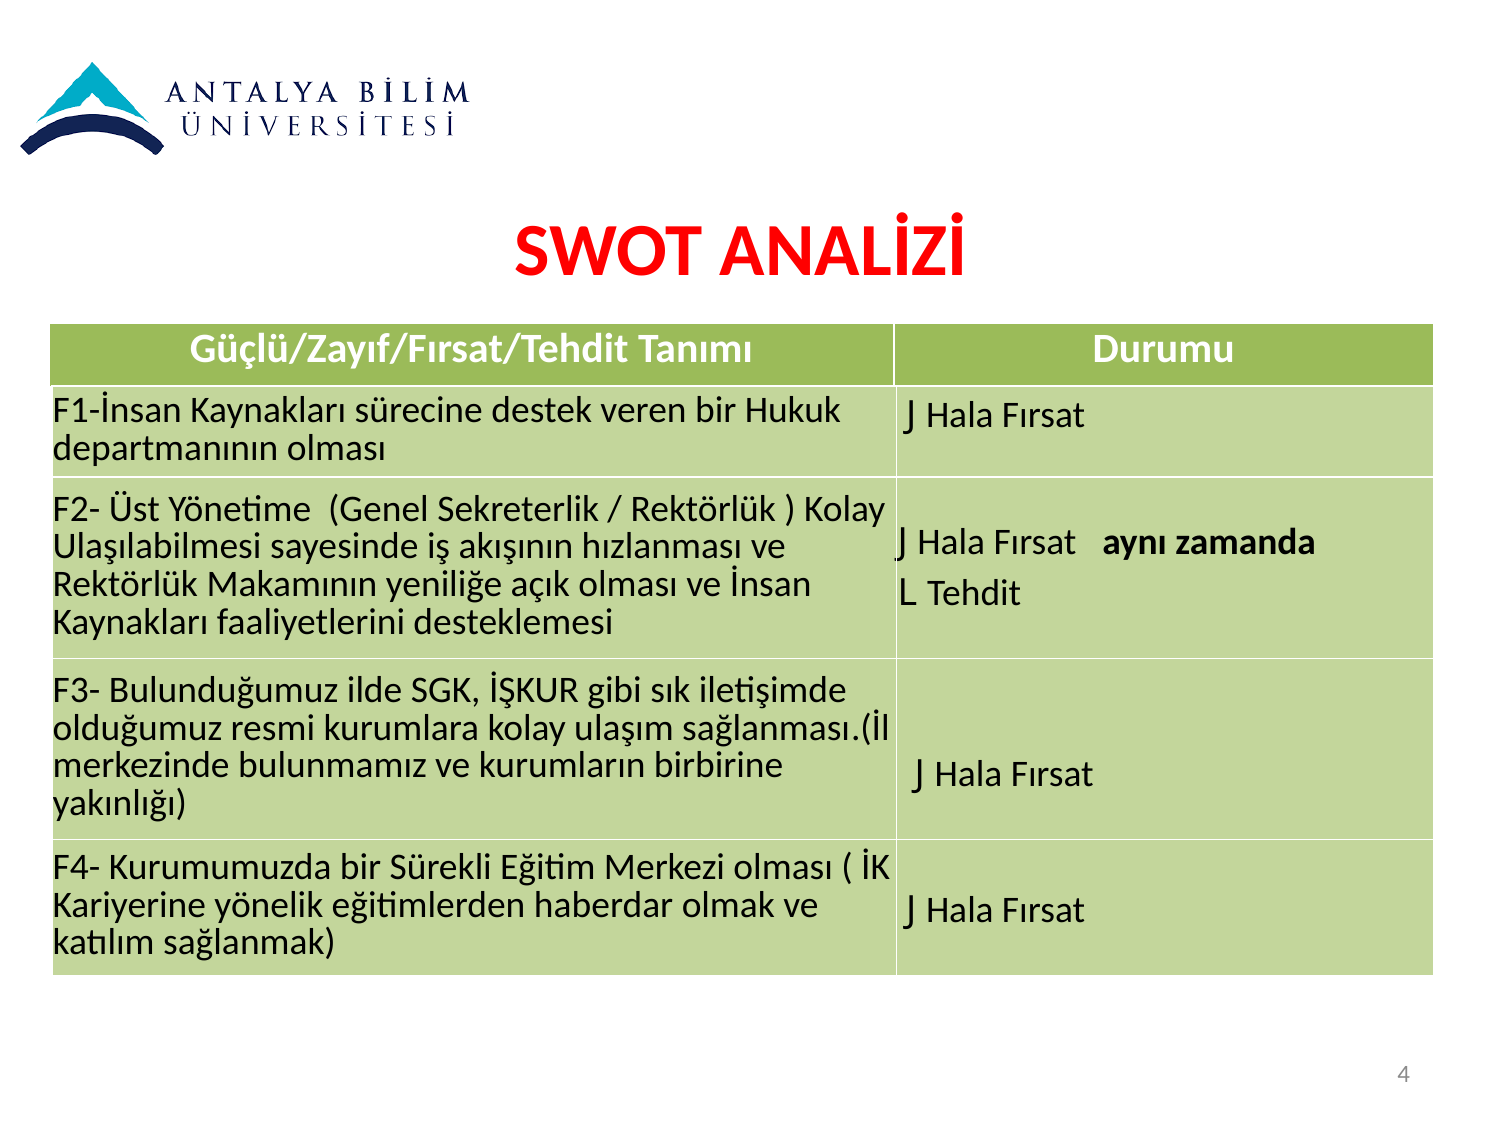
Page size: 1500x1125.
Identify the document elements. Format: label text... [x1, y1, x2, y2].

table_header F1-İnsan Kaynakları sürecine destek veren bir Hukuk departmanının olması [53, 387, 896, 479]
picture [20, 59, 471, 155]
table_header Durumu [895, 324, 1433, 382]
table_cell F4- Kurumumuzda bir Sürekli Eğitim Merkezi olması ( İK Kariyerine yönelik eğitimlerden haberdar olmak ve katılım sağlanmak) [53, 785, 896, 898]
table_cell J Hala Fırsat aynı zamanda L Tehdit [897, 481, 1433, 631]
text_box SWOT ANALİZİ [168, 193, 1315, 299]
table_cell J Hala Fırsat [897, 633, 1433, 783]
slide_number 4 [1074, 1042, 1425, 1103]
table_cell F2- Üst Yönetime (Genel Sekreterlik / Rektörlük ) Kolay Ulaşılabilmesi sayesinde iş akışının hızlanması ve Rektörlük Makamının yeniliğe açık olması ve İnsan Kaynakları faaliyetlerini desteklemesi [53, 481, 896, 631]
table_cell J Hala Fırsat [897, 785, 1433, 898]
table_cell F3- Bulunduğumuz ilde SGK, İŞKUR gibi sık iletişimde olduğumuz resmi kurumlara kolay ulaşım sağlanması.(İl merkezinde bulunmamız ve kurumların birbirine yakınlığı) [53, 633, 896, 783]
table_header J Hala Fırsat [897, 387, 1433, 479]
table_header Güçlü/Zayıf/Fırsat/Tehdit Tanımı [50, 324, 893, 382]
